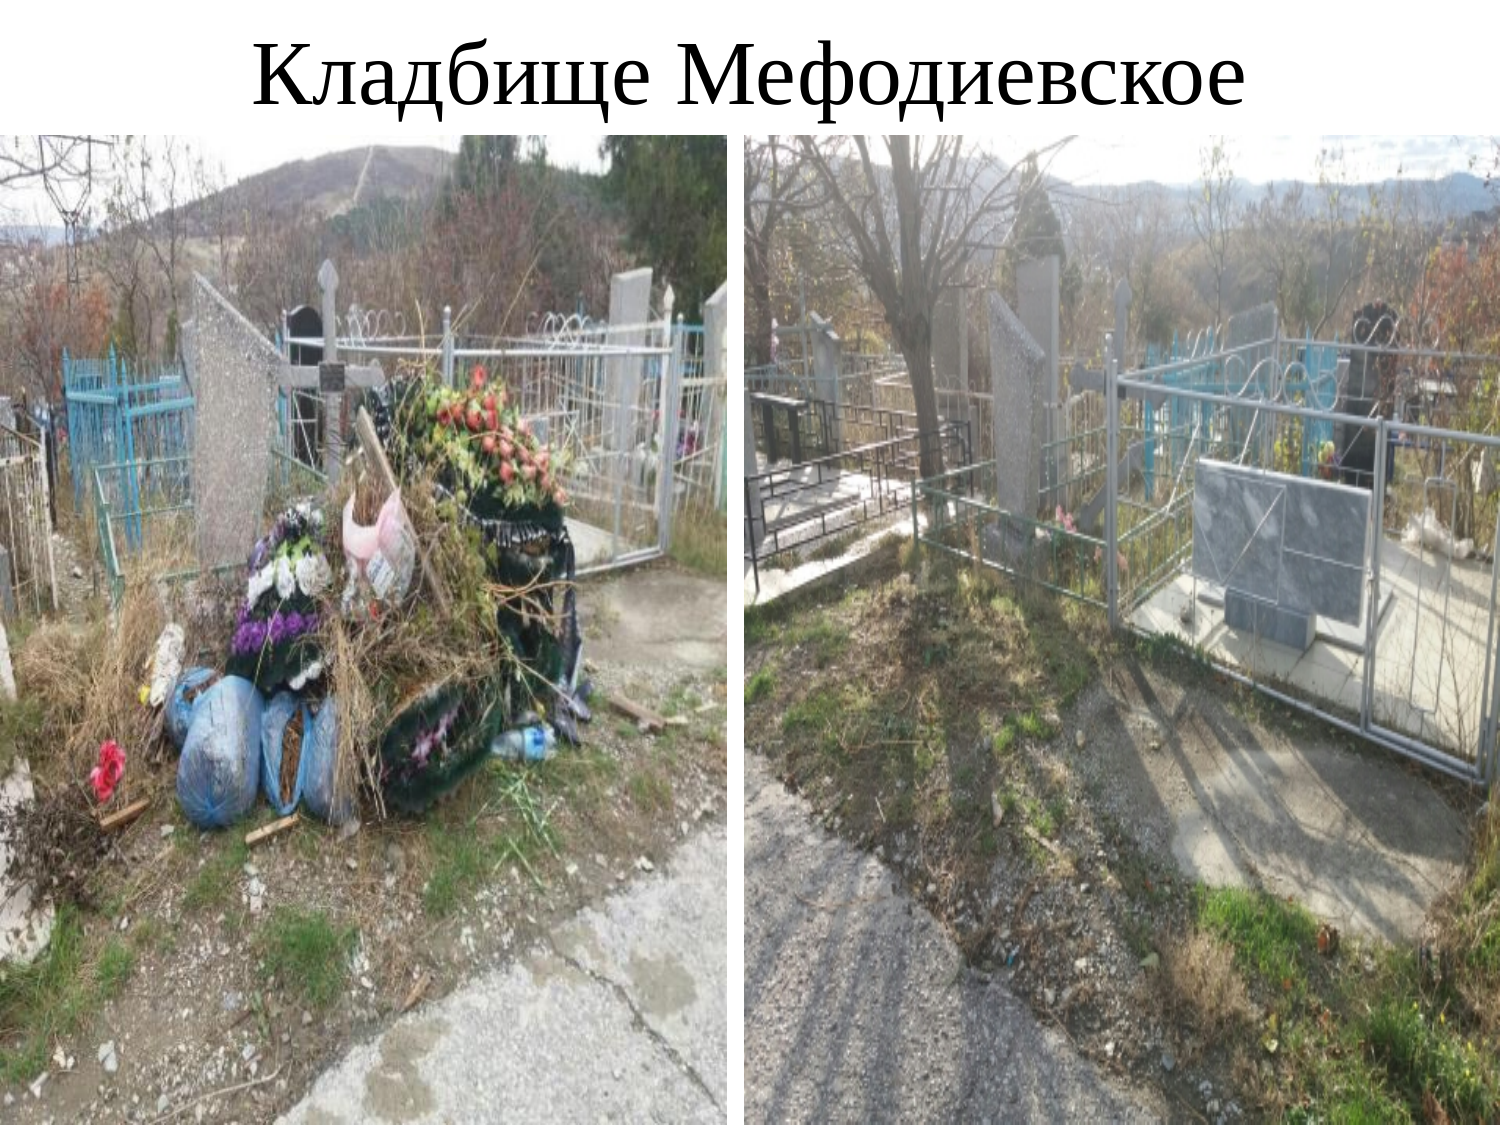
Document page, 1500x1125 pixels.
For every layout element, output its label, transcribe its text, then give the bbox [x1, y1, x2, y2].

picture [744, 135, 1500, 1125]
picture [0, 135, 727, 1125]
title Кладбище Мефодиевское [75, 0, 1425, 136]
